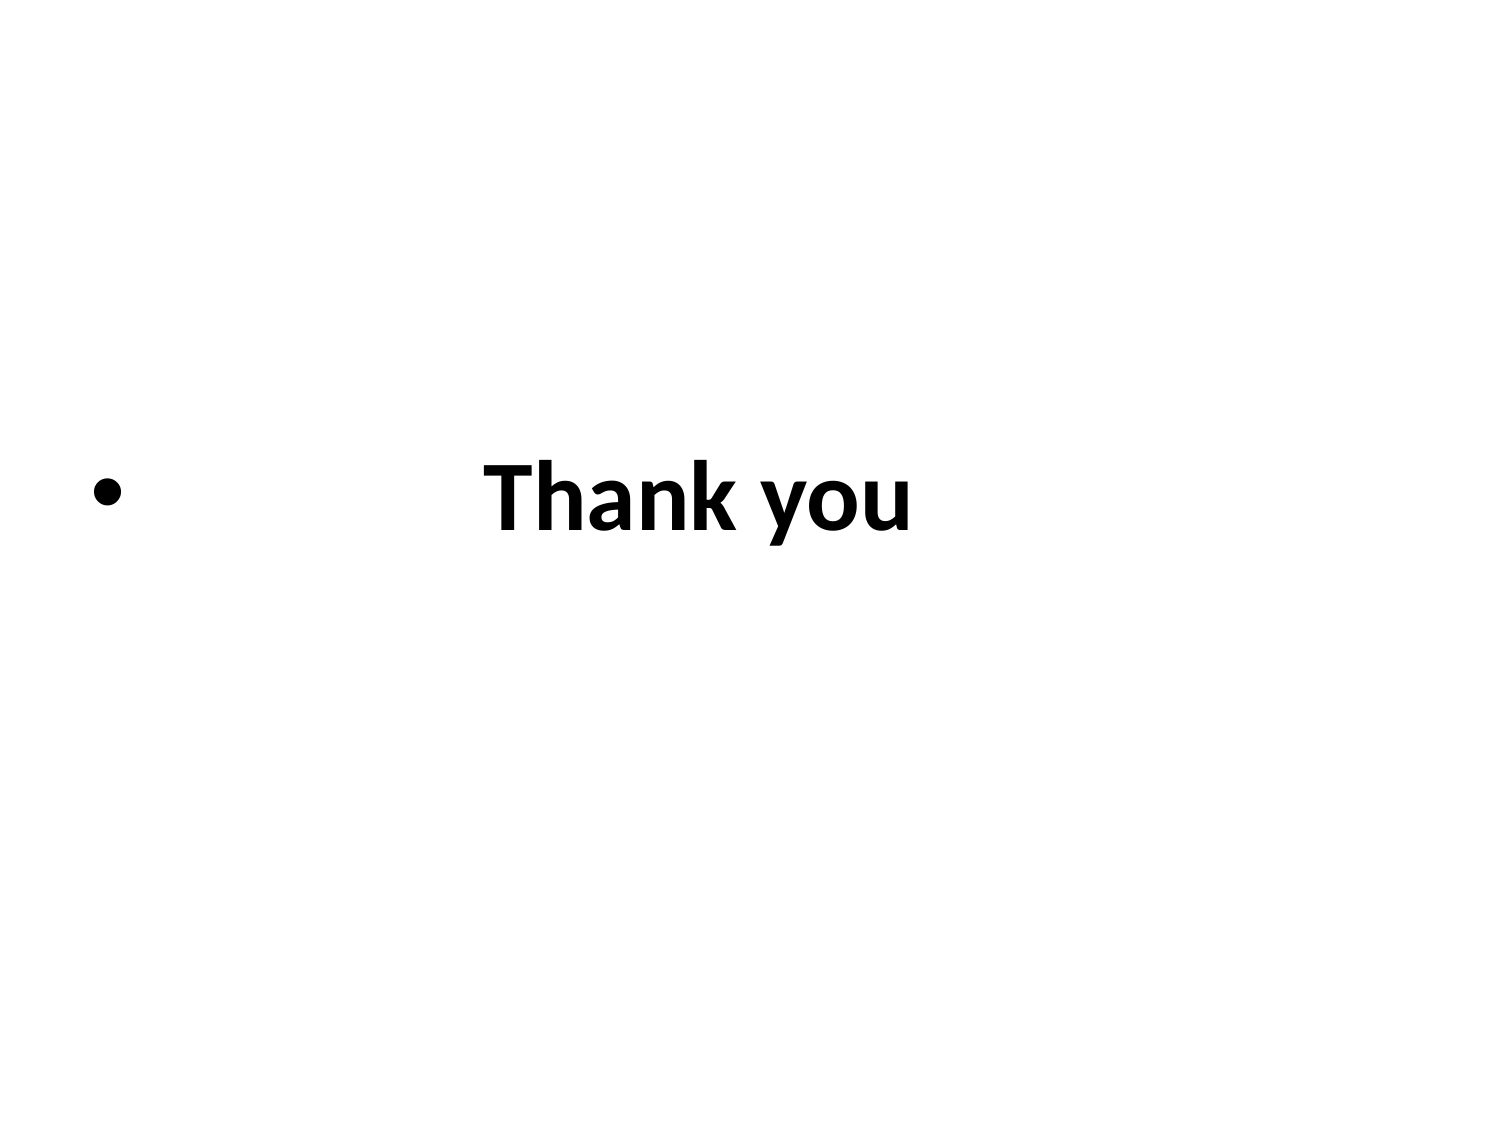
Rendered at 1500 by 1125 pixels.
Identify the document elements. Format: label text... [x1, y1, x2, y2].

list Thank you [75, 143, 1425, 944]
